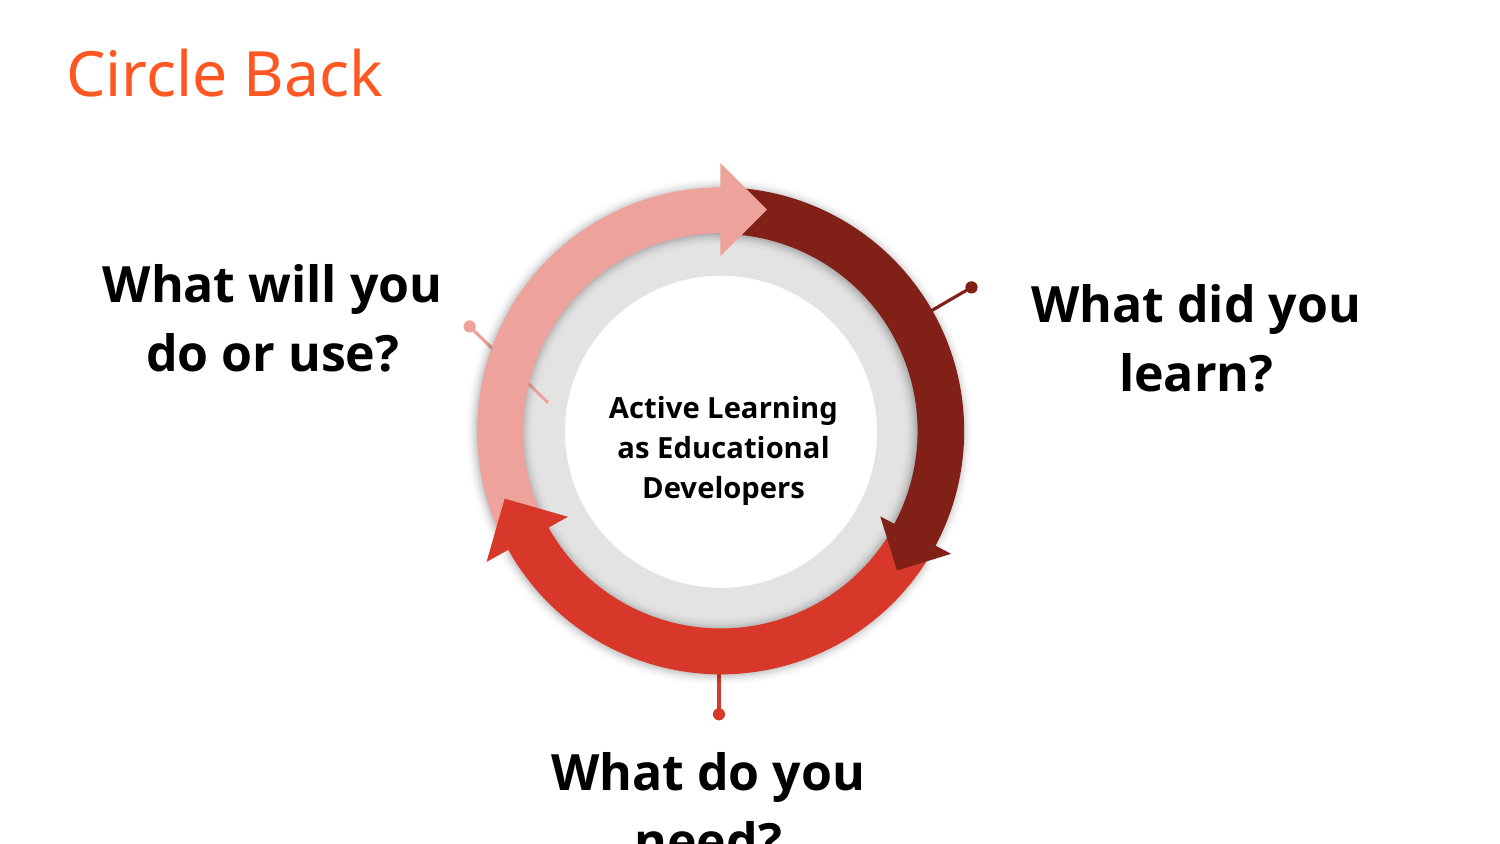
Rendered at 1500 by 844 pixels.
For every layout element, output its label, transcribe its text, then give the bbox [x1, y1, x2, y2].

title Circle Back [51, 19, 1449, 114]
text_box Active Learning as Educational Developers [581, 352, 866, 537]
text_box [880, 516, 952, 571]
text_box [892, 228, 1420, 437]
text_box [742, 188, 887, 326]
text_box [532, 244, 907, 621]
text_box [486, 498, 568, 562]
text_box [465, 630, 952, 801]
text_box [477, 440, 539, 525]
text_box [509, 528, 927, 629]
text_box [75, 228, 549, 432]
text_box [894, 444, 964, 545]
text_box [720, 163, 767, 257]
text_box [553, 187, 720, 327]
